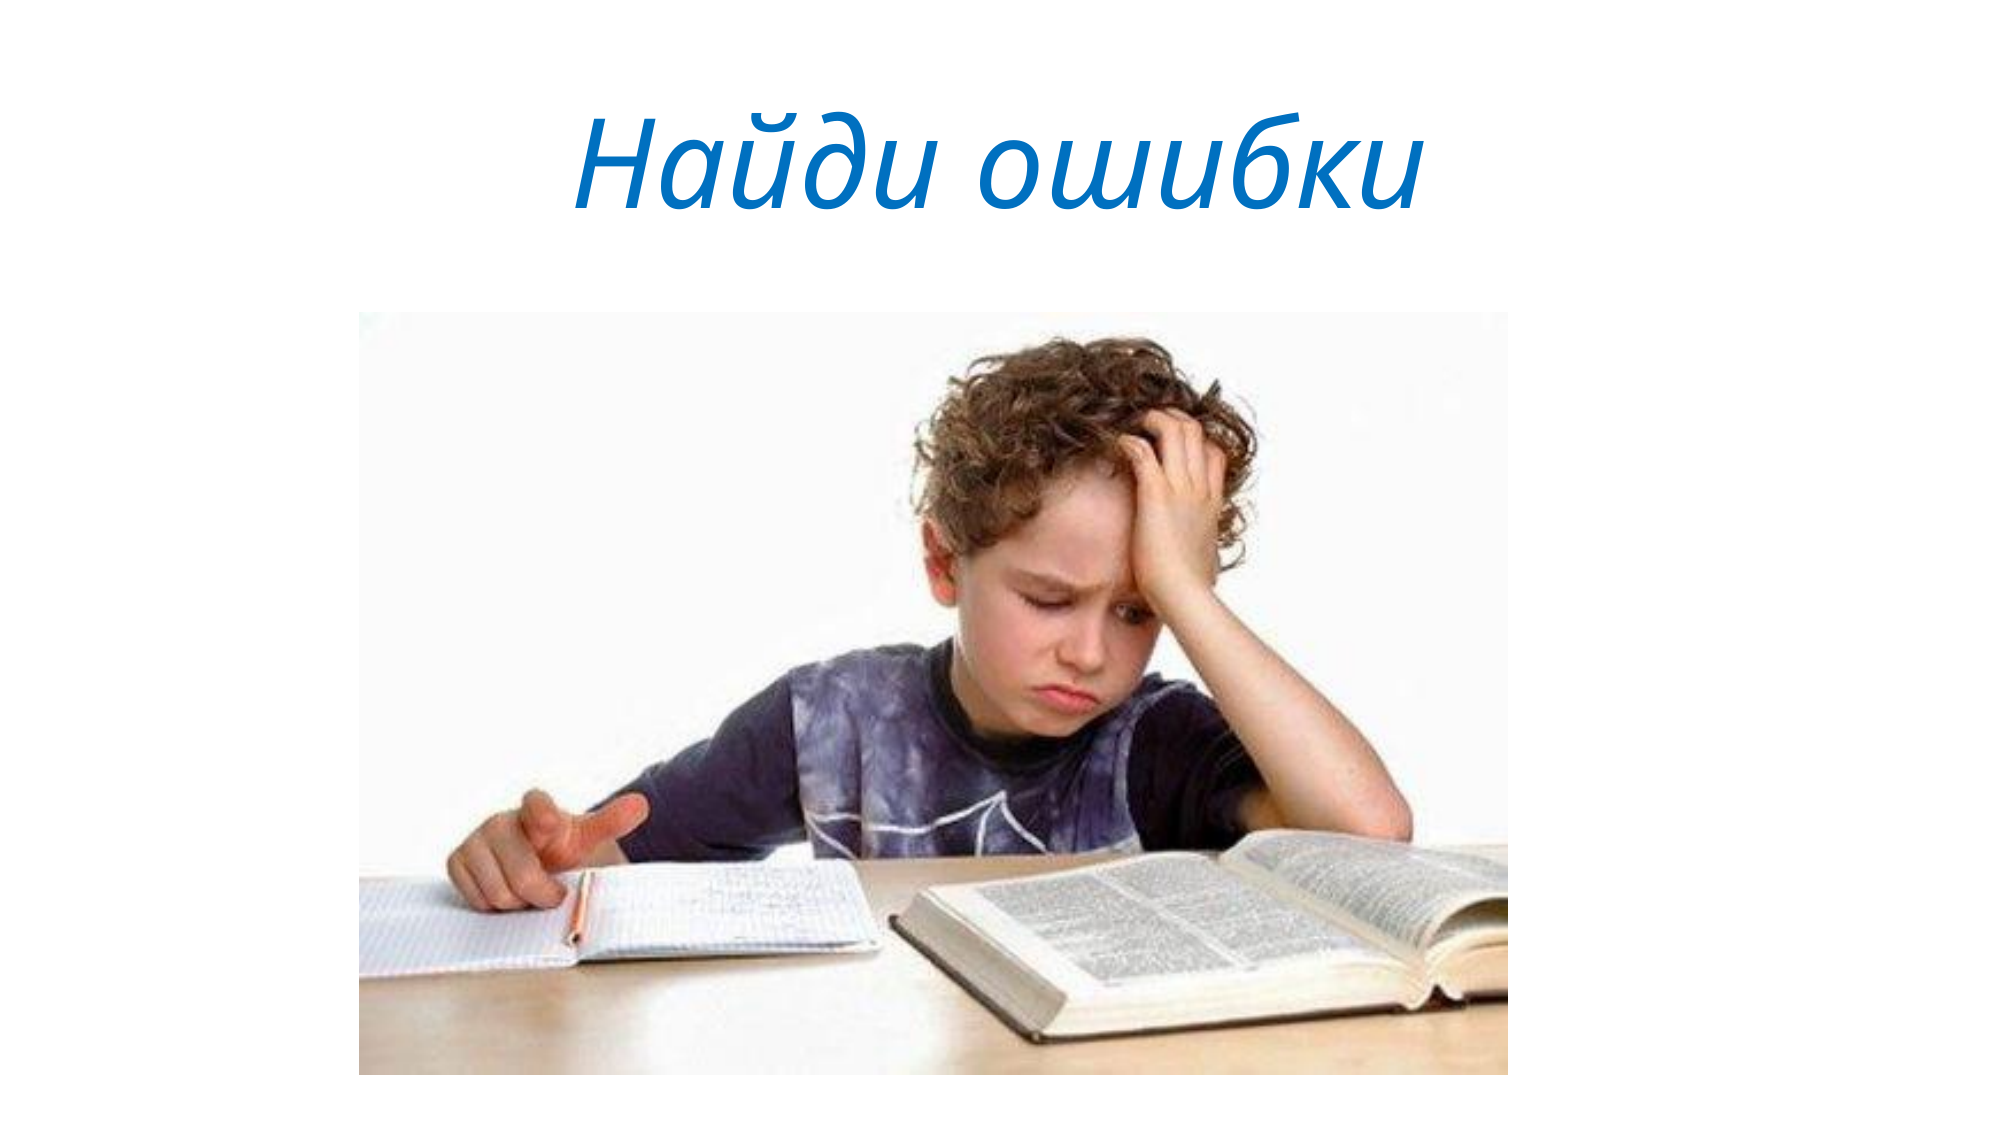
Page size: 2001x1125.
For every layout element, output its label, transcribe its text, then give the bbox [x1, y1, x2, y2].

title Найди ошибки [137, 59, 1863, 278]
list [359, 312, 1508, 1075]
